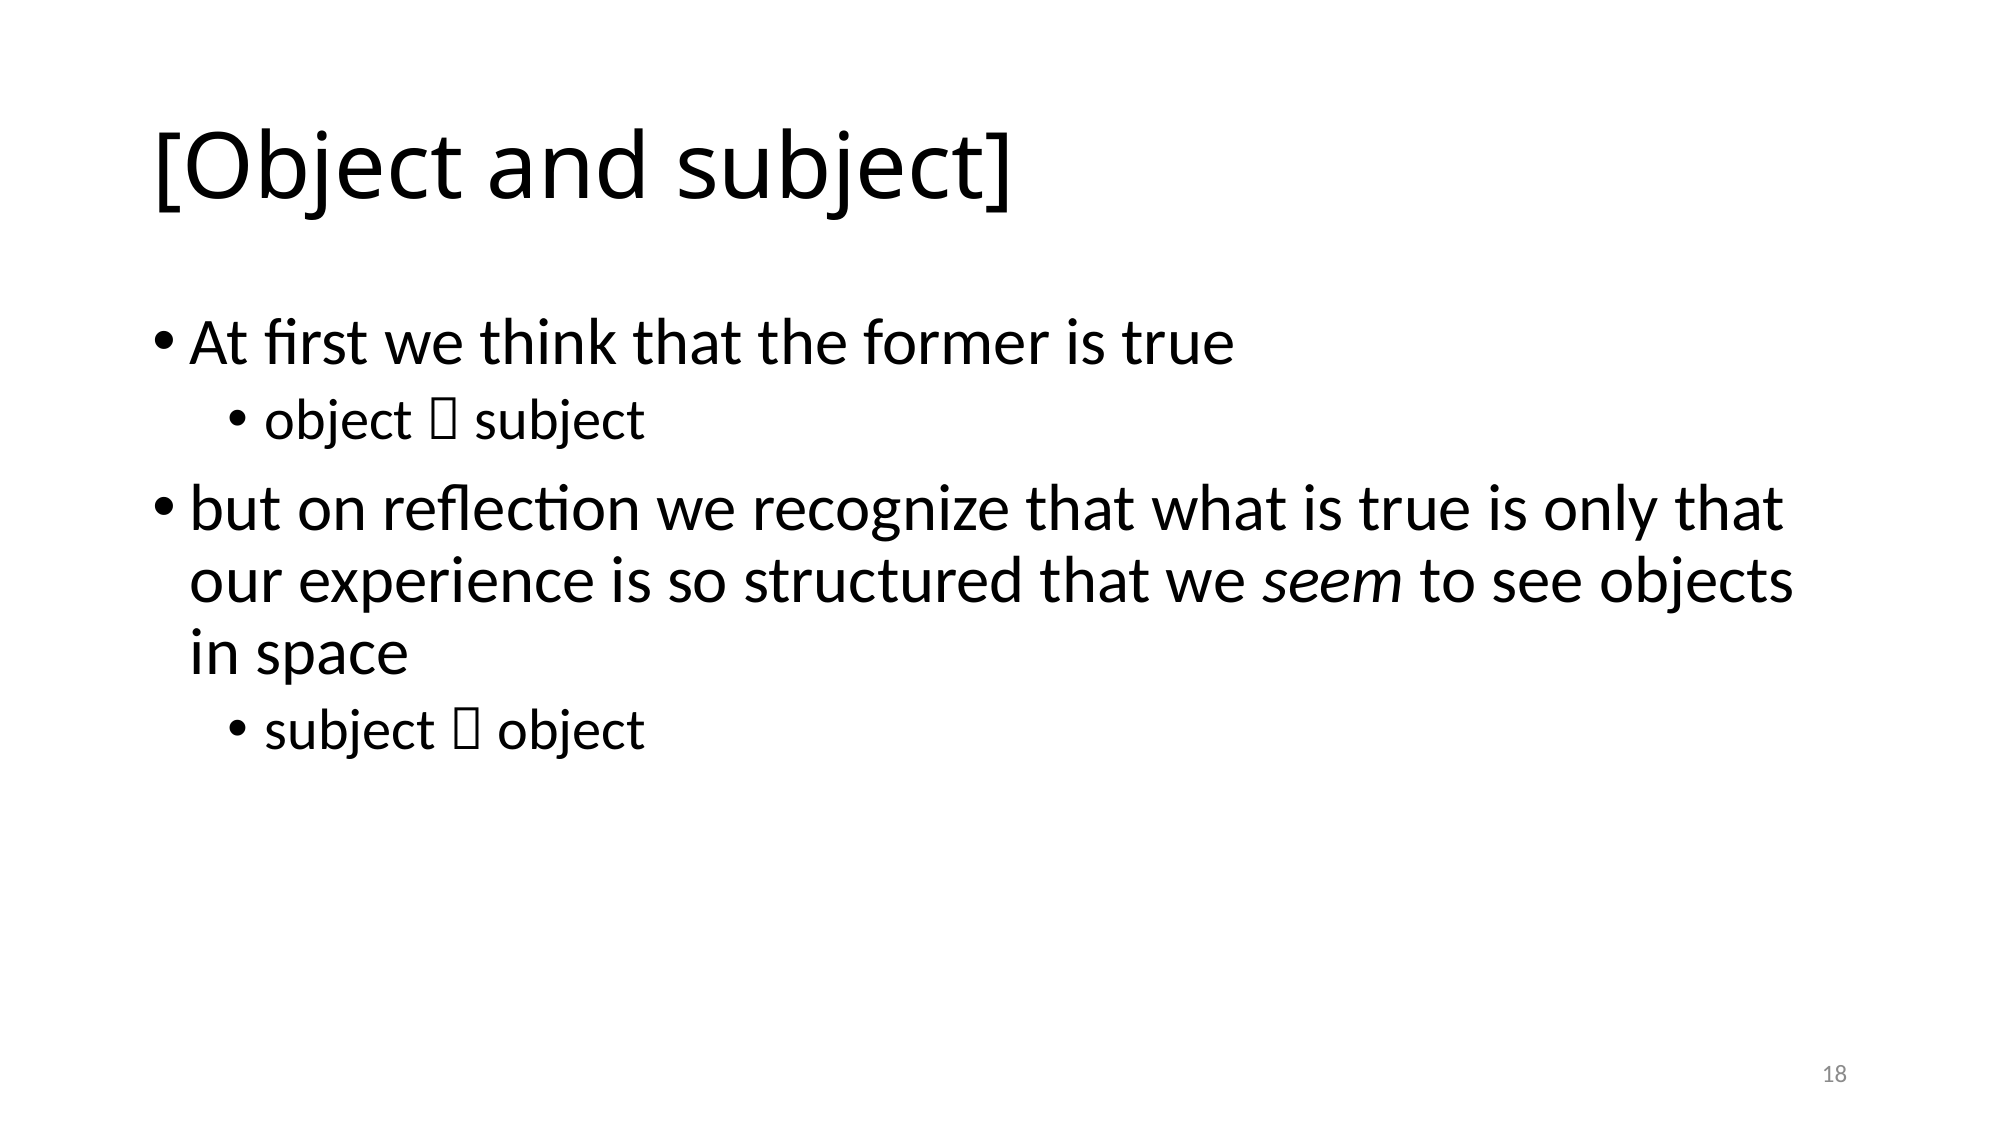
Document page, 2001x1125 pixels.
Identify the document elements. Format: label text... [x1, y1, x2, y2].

title [Object and subject] [137, 59, 1863, 278]
slide_number 18 [1412, 1042, 1863, 1103]
list At first we think that the former is true object  subject but on reflection we recognize that what is true is only that our experience is so structured that we seem to see objects in space subject  object [137, 299, 1863, 1014]
